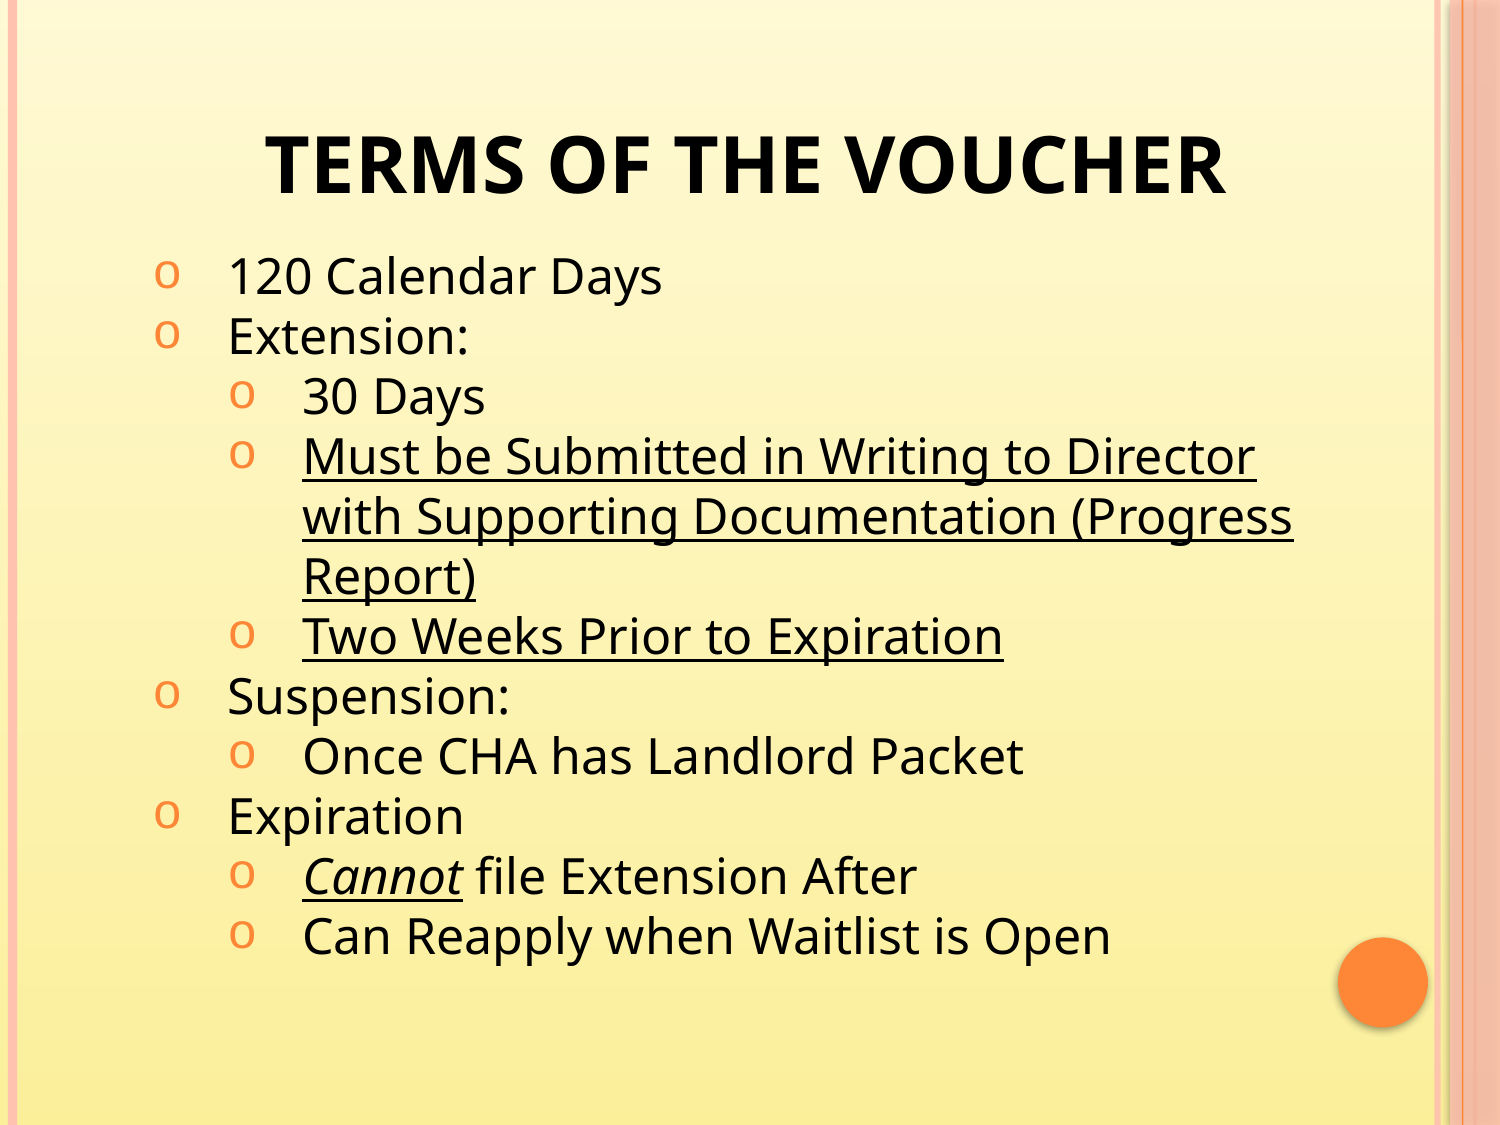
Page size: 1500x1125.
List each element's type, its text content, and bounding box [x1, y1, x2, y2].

title Terms of the Voucher [249, 87, 1297, 218]
text_box 120 Calendar Days Extension: 30 Days Must be Submitted in Writing to Director with Supporting Documentation (Progress Report) Two Weeks Prior to Expiration Suspension: Once CHA has Landlord Packet Expiration Cannot file Extension After Can Reapply when Waitlist is Open [137, 237, 1363, 1053]
